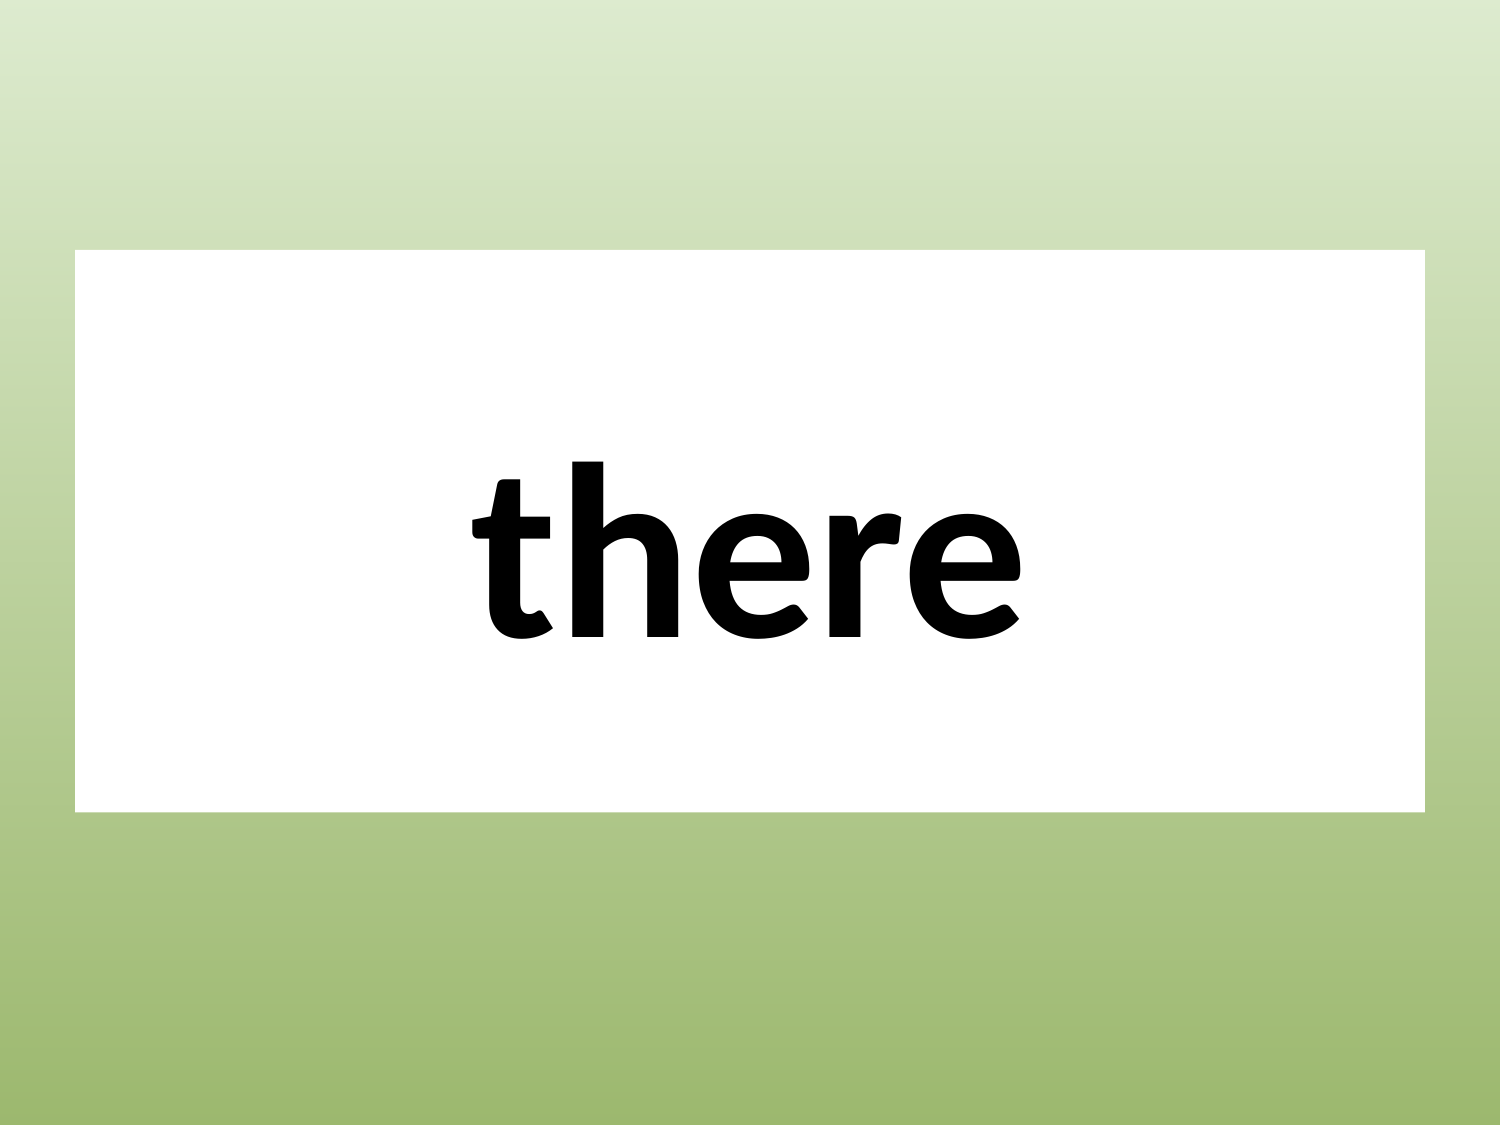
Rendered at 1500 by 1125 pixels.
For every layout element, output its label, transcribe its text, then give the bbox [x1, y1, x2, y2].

list there [75, 249, 1425, 813]
